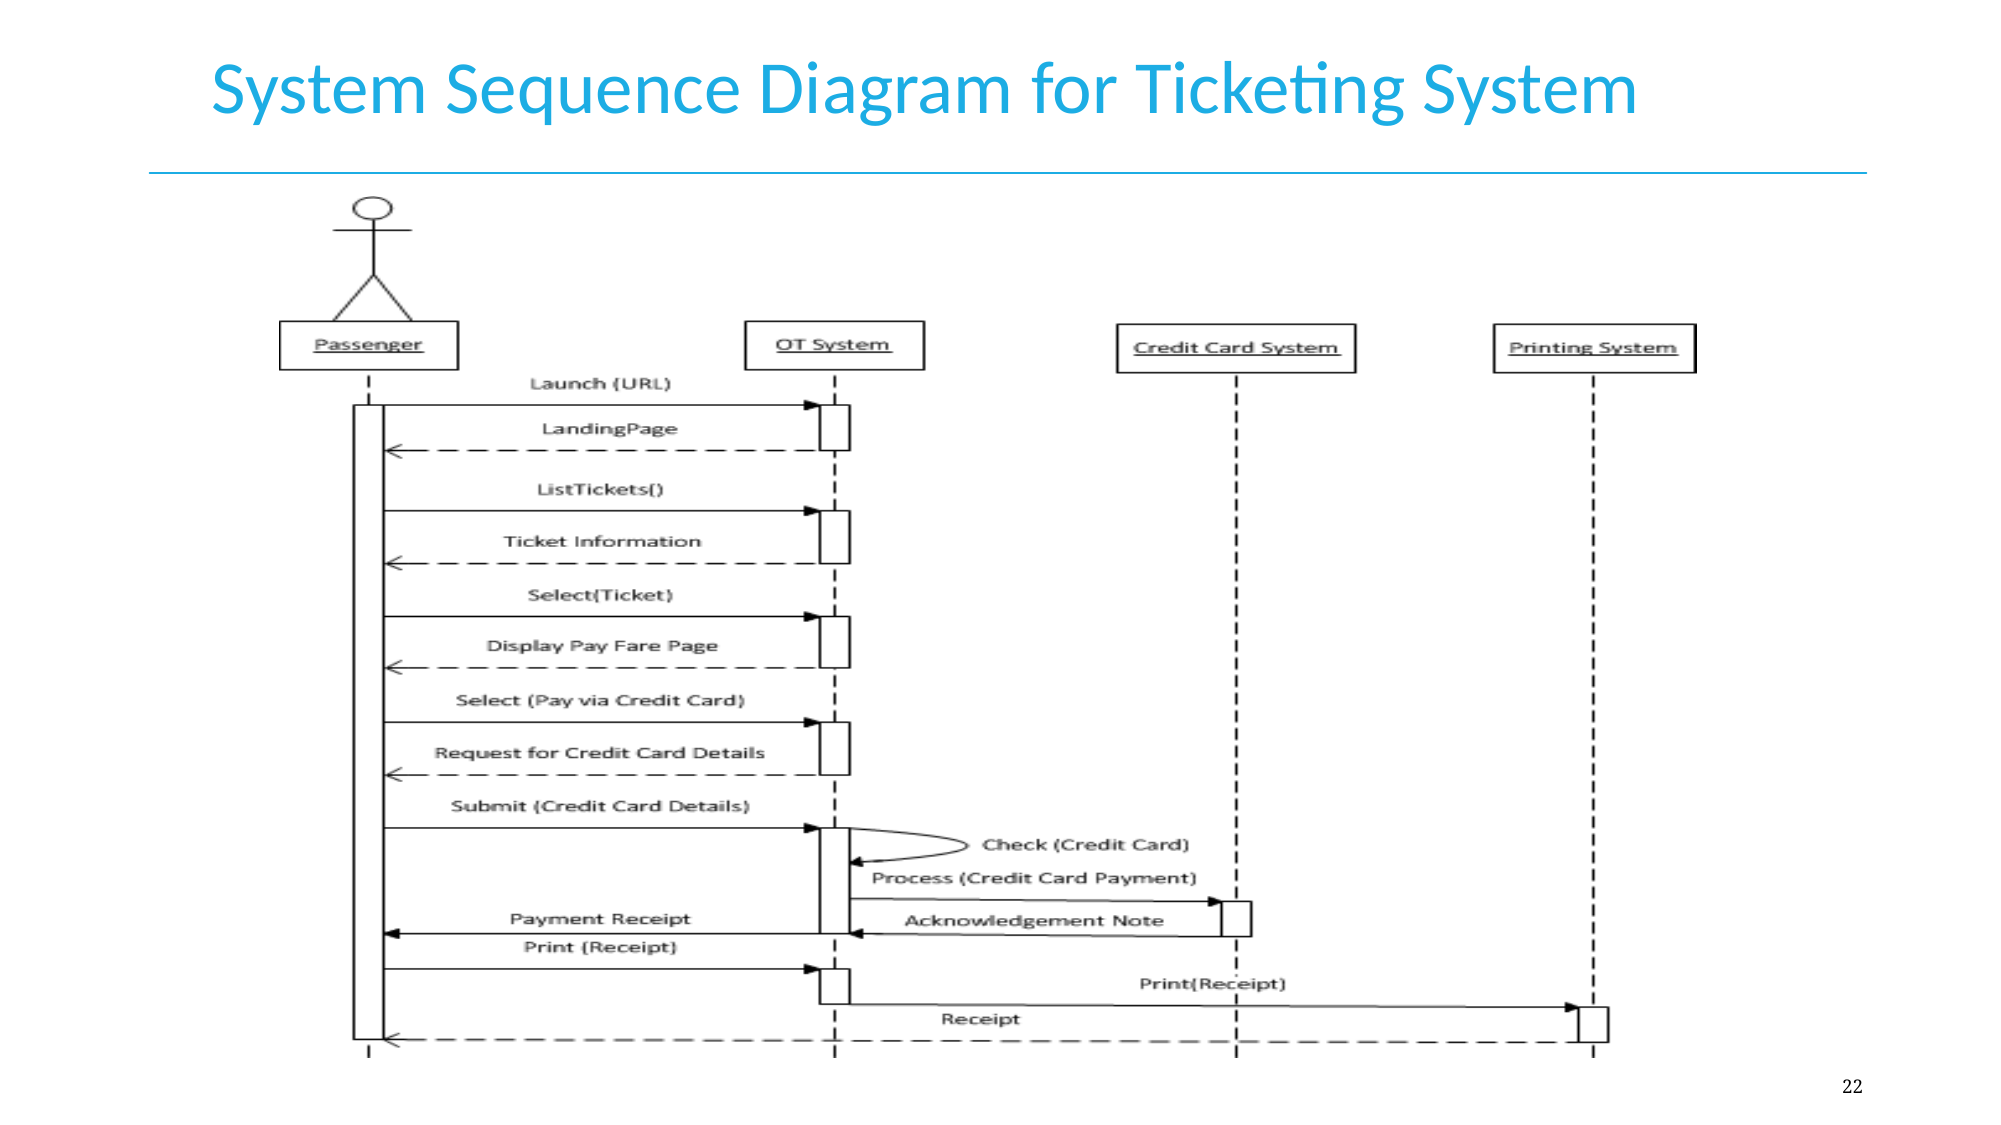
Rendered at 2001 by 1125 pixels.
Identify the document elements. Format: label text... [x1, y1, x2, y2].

picture [278, 195, 1698, 1059]
title System Sequence Diagram for Ticketing System [196, 30, 1672, 169]
slide_number 22 [1740, 1057, 1879, 1118]
